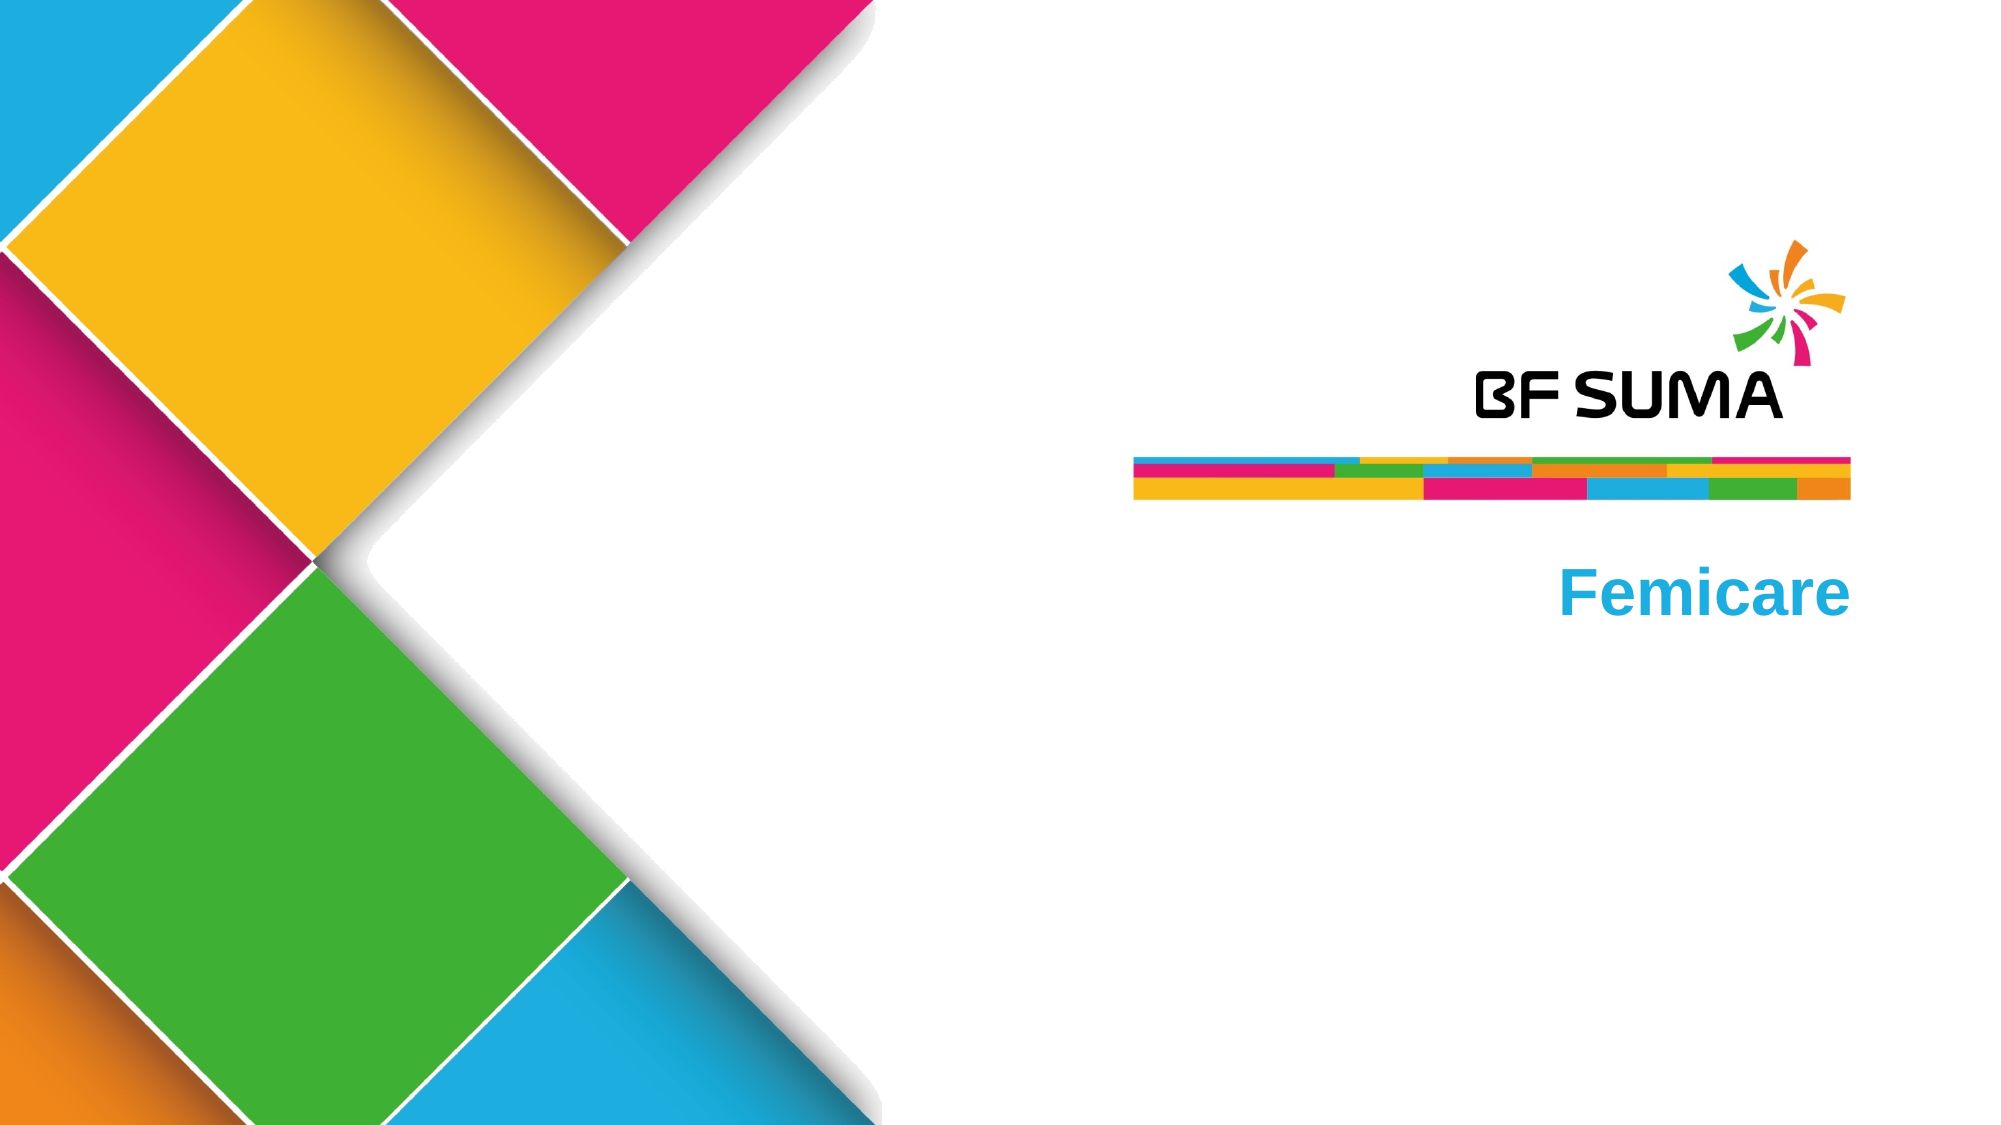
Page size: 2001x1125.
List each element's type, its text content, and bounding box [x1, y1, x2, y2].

picture [0, 0, 882, 1125]
picture [1079, 216, 1911, 524]
list Femicare [966, 550, 1867, 664]
